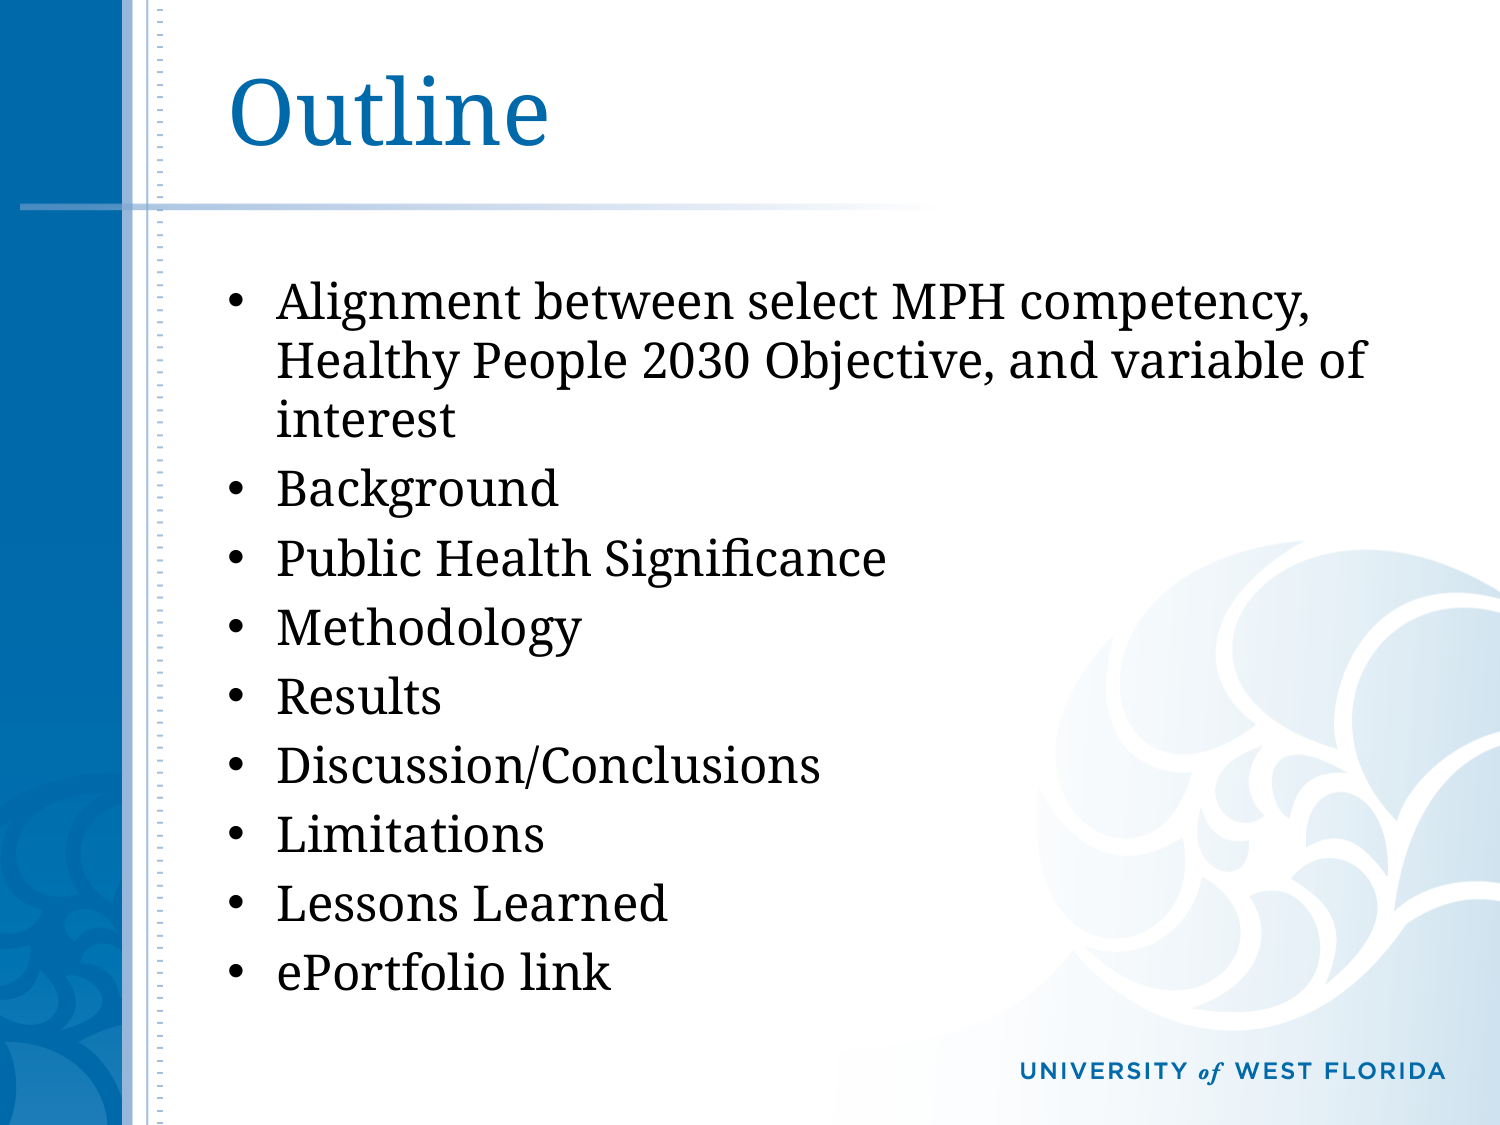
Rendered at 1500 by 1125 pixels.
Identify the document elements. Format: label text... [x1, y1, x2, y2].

title Outline [212, 50, 1450, 168]
picture [0, 0, 1500, 1125]
list Alignment between select MPH competency, Healthy People 2030 Objective, and variable of interest Background Public Health Significance Methodology Results Discussion/Conclusions Limitations Lessons Learned ePortfolio link [212, 262, 1450, 1013]
